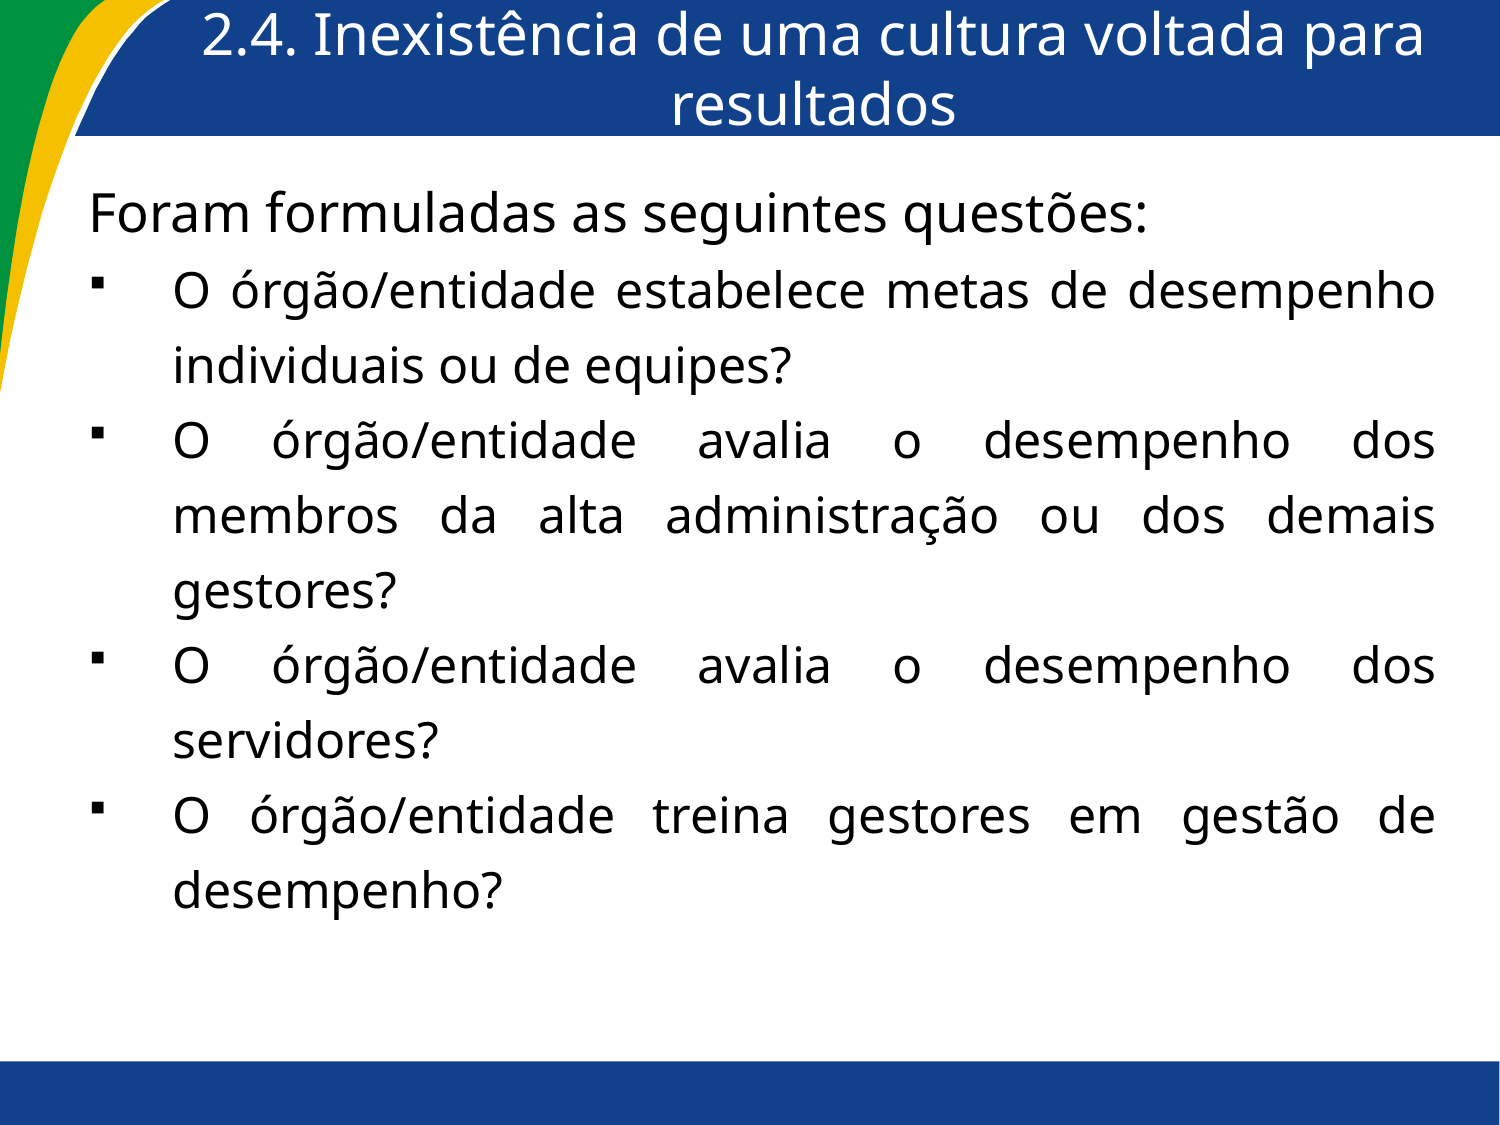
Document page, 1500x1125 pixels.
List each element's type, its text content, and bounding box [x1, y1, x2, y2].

list Foram formuladas as seguintes questões: O órgão/entidade estabelece metas de desempenho individuais ou de equipes? O órgão/entidade avalia o desempenho dos membros da alta administração ou dos demais gestores? O órgão/entidade avalia o desempenho dos servidores? O órgão/entidade treina gestores em gestão de desempenho? [88, 160, 1438, 975]
title 2.4. Inexistência de uma cultura voltada para resultados [182, 0, 1446, 135]
